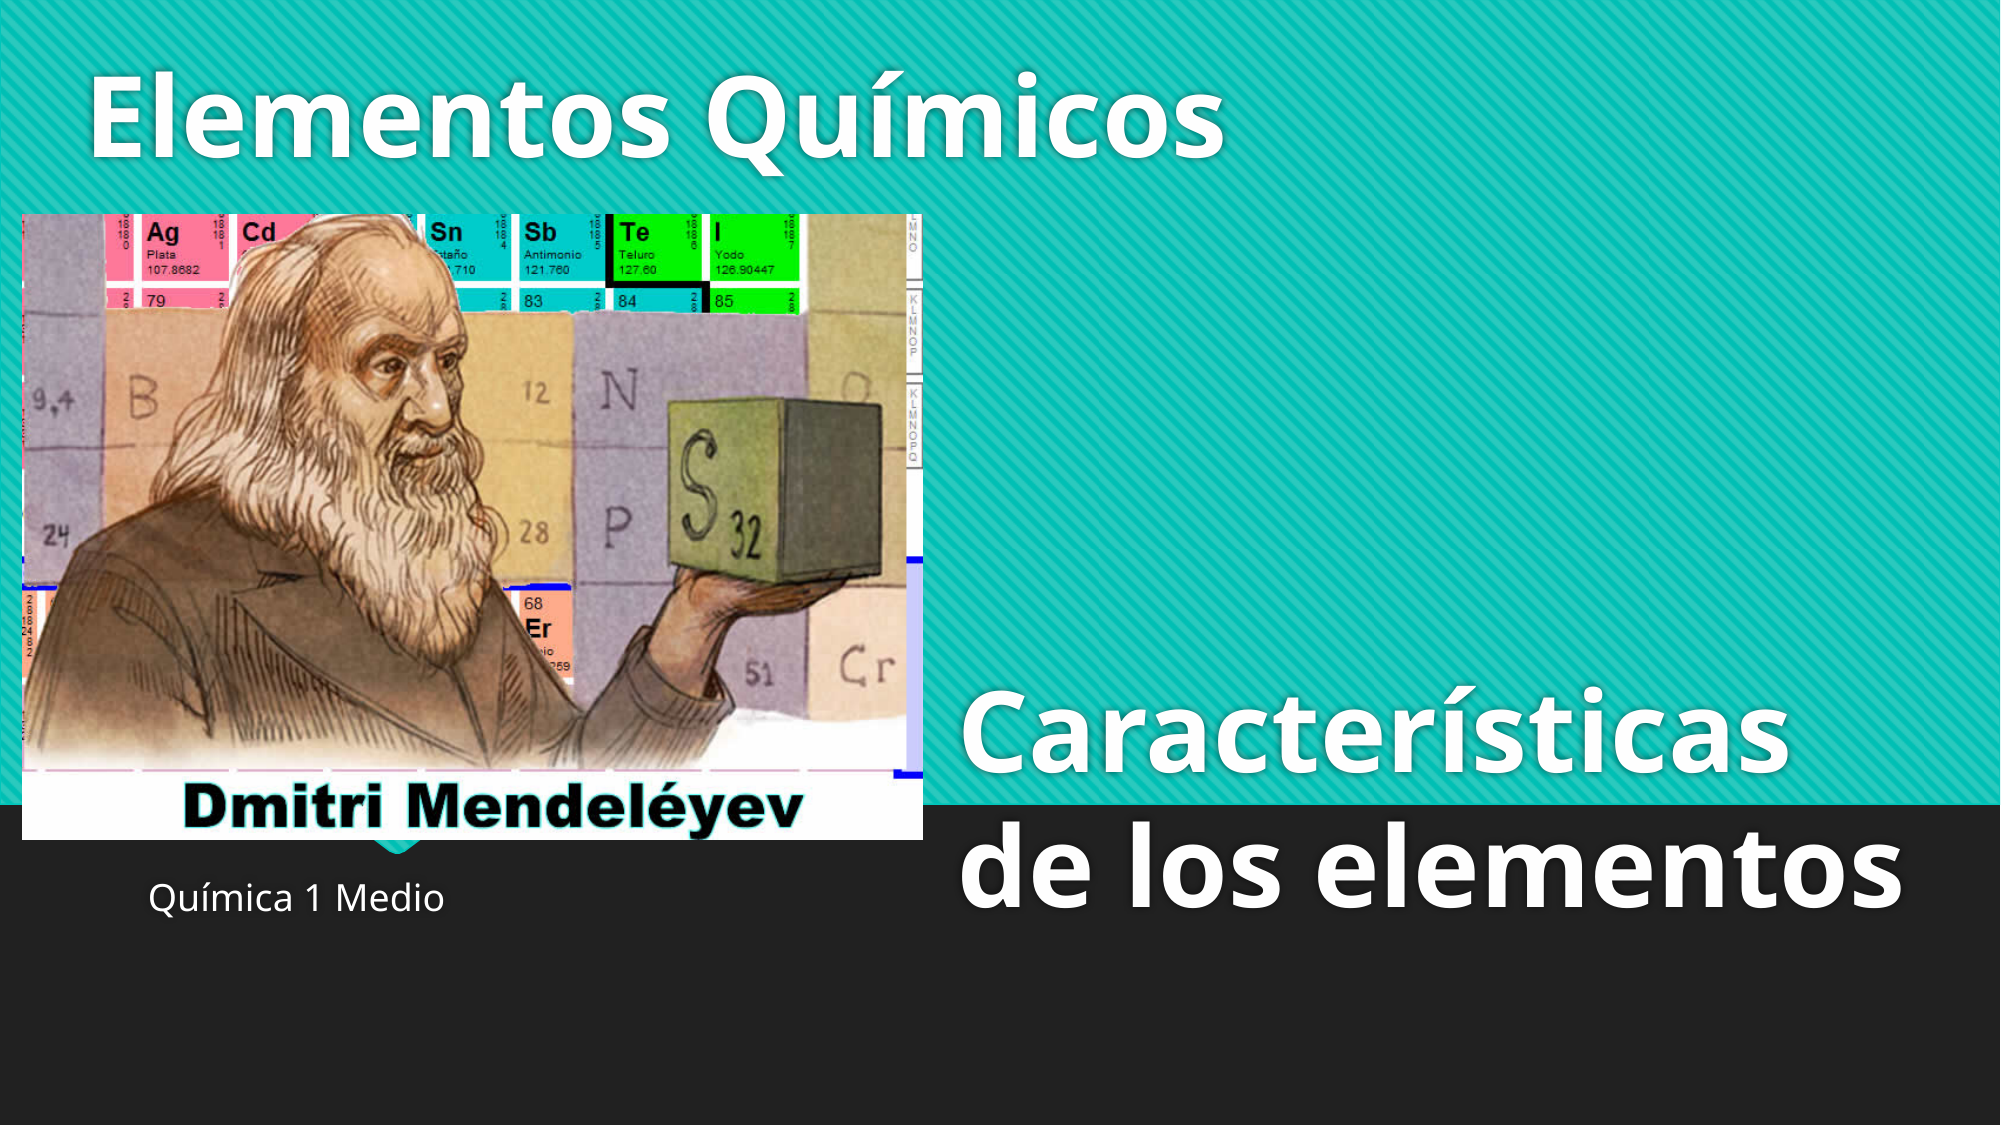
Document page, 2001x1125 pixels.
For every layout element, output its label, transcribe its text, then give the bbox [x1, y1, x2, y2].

picture [21, 213, 923, 840]
text_box Elementos Químicos [69, 0, 1420, 188]
subtitle Química 1 Medio [132, 866, 1868, 938]
title Características de los elementos [942, 214, 1949, 938]
